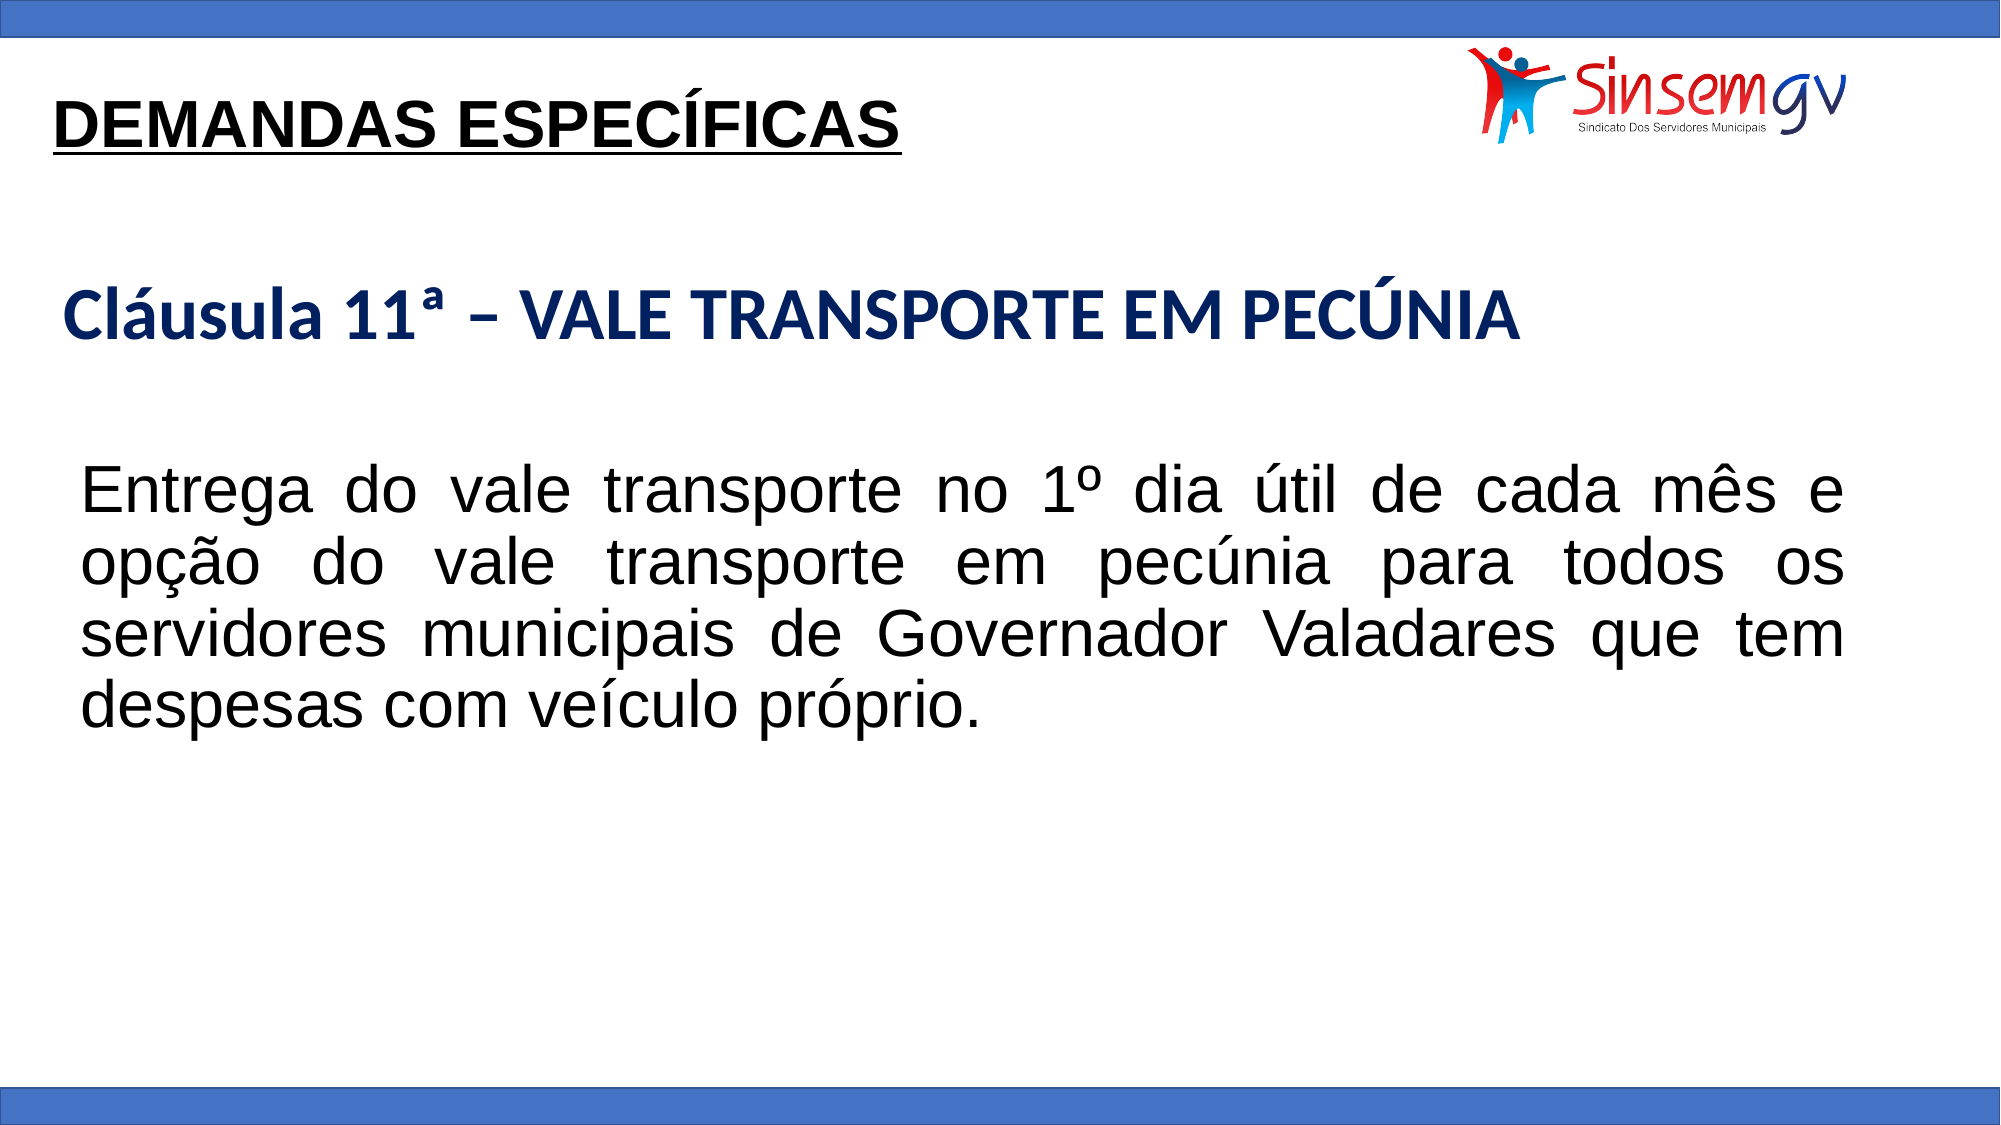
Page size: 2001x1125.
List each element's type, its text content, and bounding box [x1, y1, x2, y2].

text_box [0, 0, 2000, 38]
picture [1467, 47, 1846, 144]
text_box Cláusula 11ª – VALE TRANSPORTE EM PECÚNIA [48, 211, 1908, 362]
title Entrega do vale transporte no 1º dia útil de cada mês e opção do vale transporte em pecúnia para todos os servidores municipais de Governador Valadares que tem despesas com veículo próprio. [65, 469, 1863, 656]
text_box [0, 1087, 2000, 1125]
text_box DEMANDAS ESPECÍFICAS [0, 33, 978, 169]
